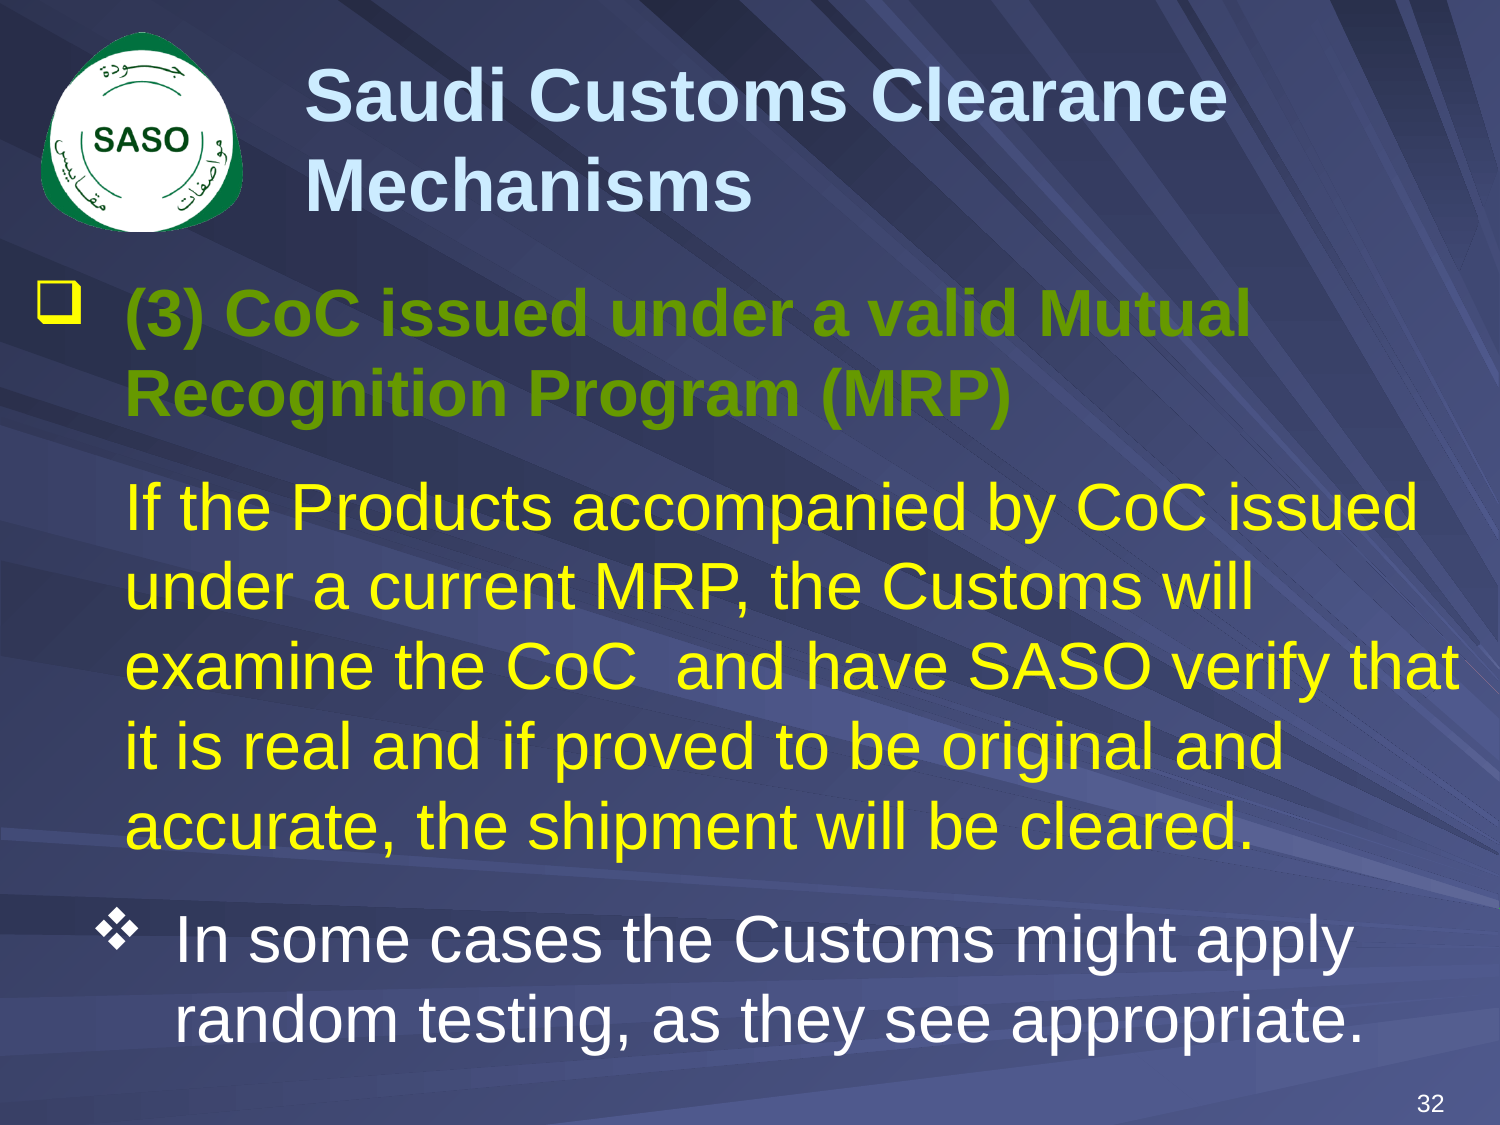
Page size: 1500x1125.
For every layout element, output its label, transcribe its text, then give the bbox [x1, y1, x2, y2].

slide_number 32 [1109, 1019, 1461, 1125]
list (3) CoC issued under a valid Mutual Recognition Program (MRP) If the Products accompanied by CoC issued under a current MRP, the Customs will examine the CoC and have SASO verify that it is real and if proved to be original and accurate, the shipment will be cleared. In some cases the Customs might apply random testing, as they see appropriate. [17, 262, 1500, 1095]
title Saudi Customs Clearance Mechanisms [289, 42, 1412, 231]
picture [41, 32, 243, 232]
